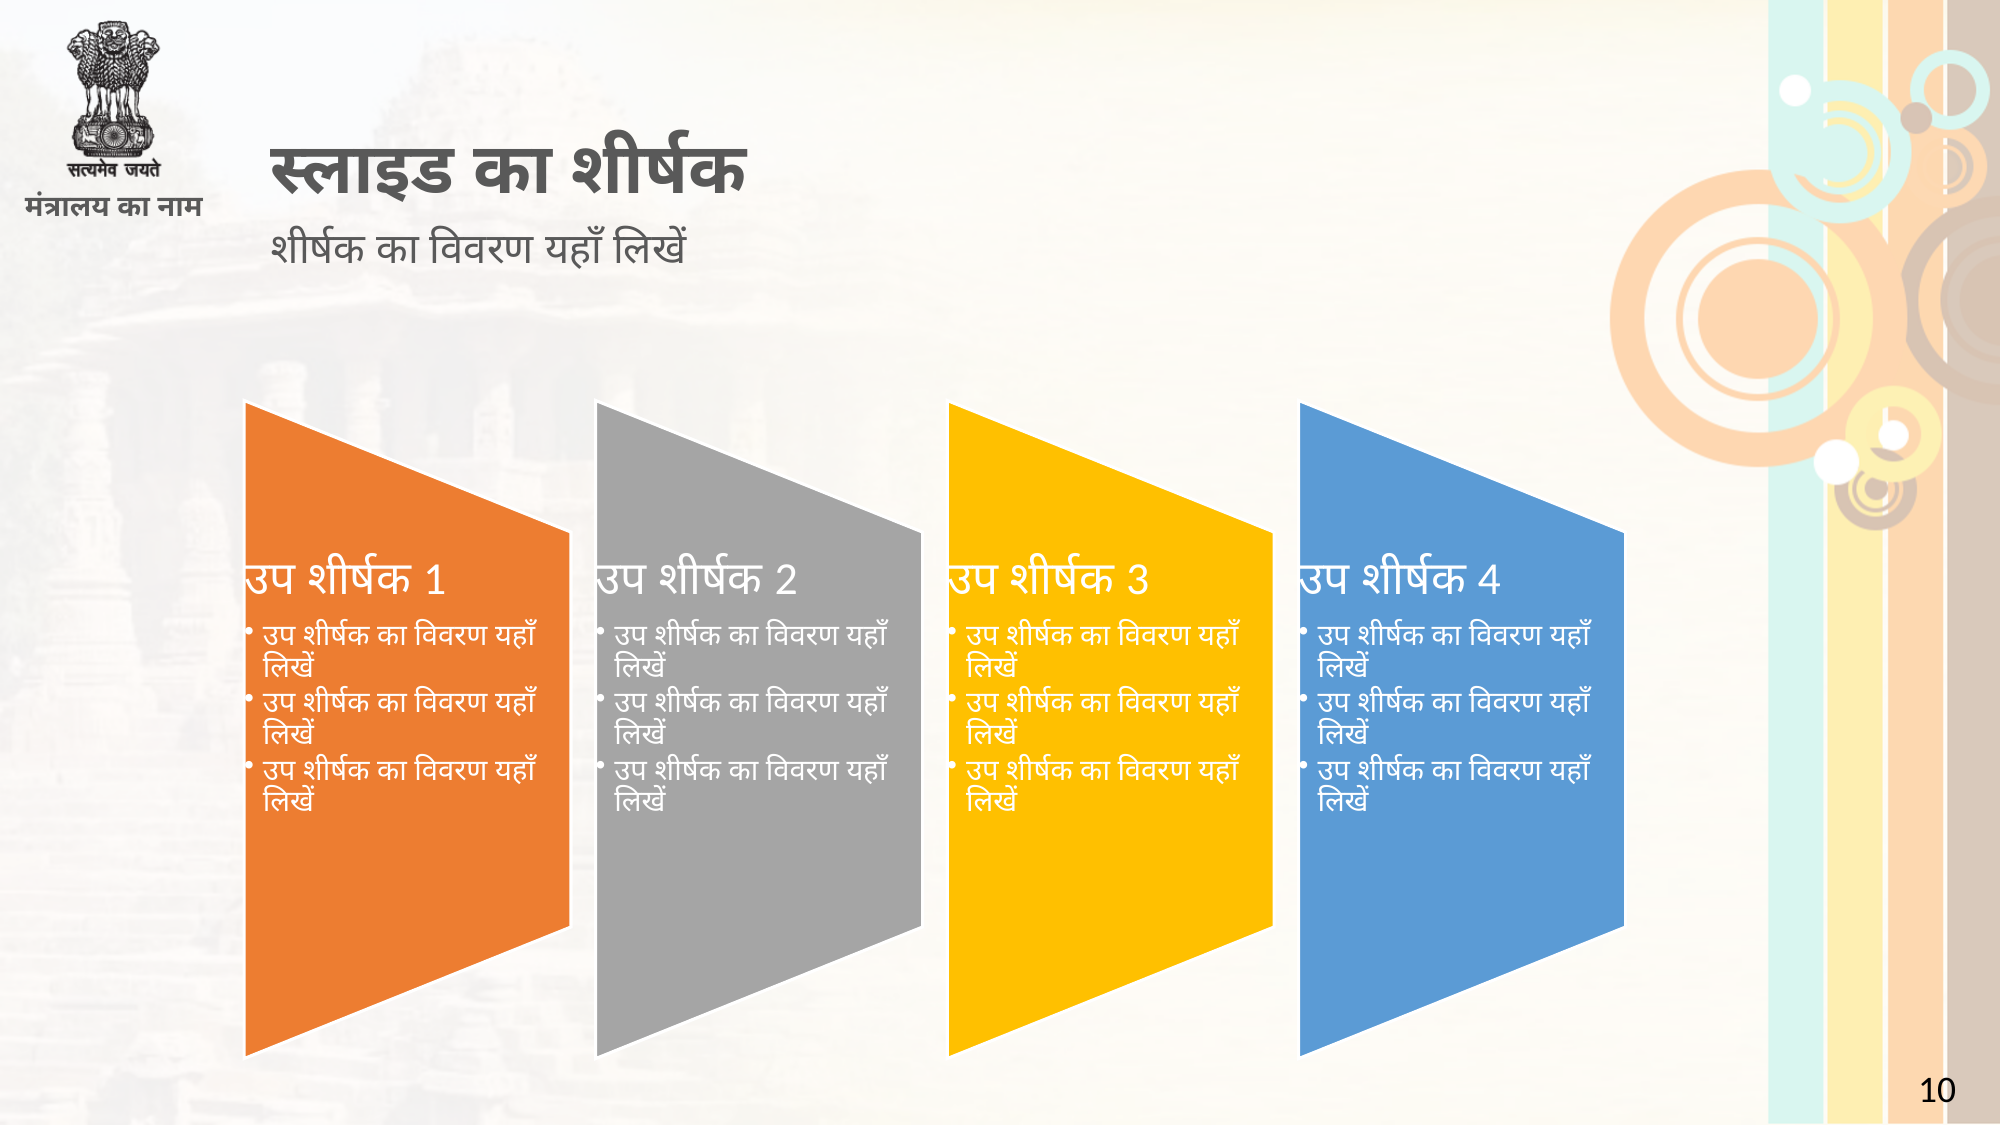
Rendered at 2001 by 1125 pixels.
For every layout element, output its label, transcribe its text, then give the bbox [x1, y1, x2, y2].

list स्लाइड का शीर्षक [255, 125, 1697, 209]
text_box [243, 400, 1627, 1059]
picture [60, 19, 168, 179]
list शीर्षक का विवरण यहाँ लिखें [255, 219, 1697, 315]
slide_number 10 [1874, 1057, 2000, 1125]
